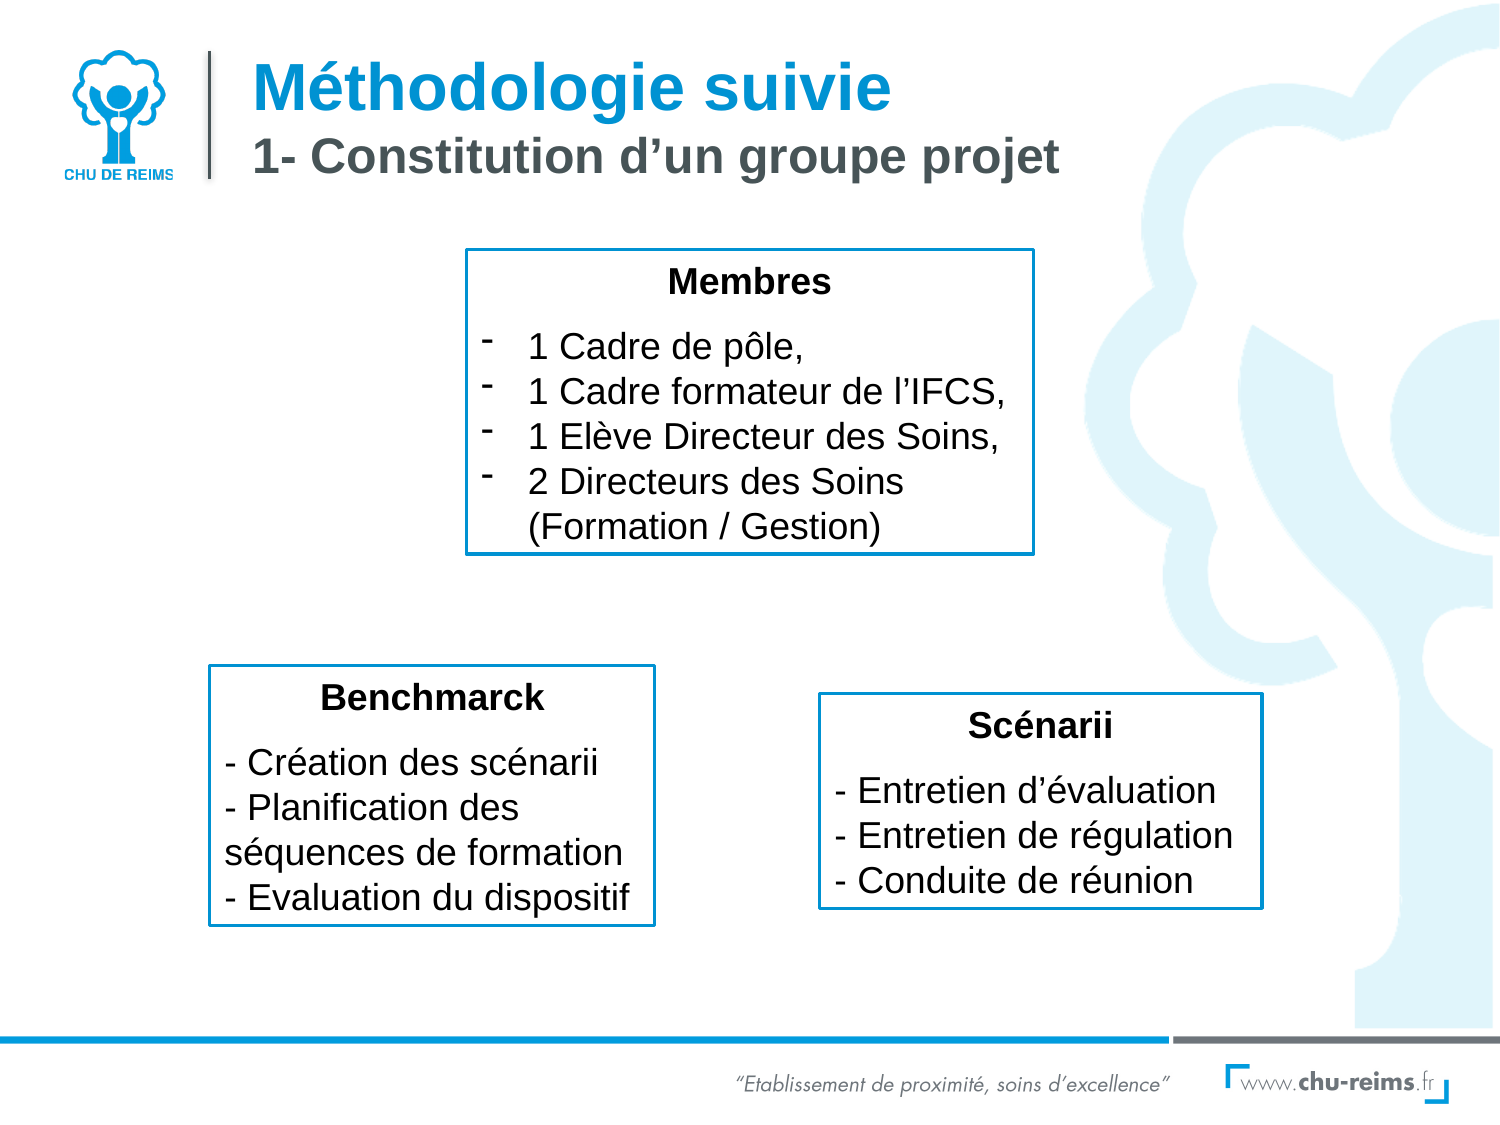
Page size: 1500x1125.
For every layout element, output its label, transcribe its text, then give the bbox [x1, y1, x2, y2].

text_box Membres 1 Cadre de pôle, 1 Cadre formateur de l’IFCS, 1 Elève Directeur des Soins, 2 Directeurs des Soins (Formation / Gestion) [466, 249, 1034, 554]
text_box Benchmarck - Création des scénarii - Planification des séquences de formation - Evaluation du dispositif [209, 665, 655, 926]
picture [0, 0, 1500, 1125]
text_box Méthodologie suivie 1- Constitution d’un groupe projet [237, 36, 1263, 192]
text_box Scénarii - Entretien d’évaluation - Entretien de régulation - Conduite de réunion [819, 693, 1263, 909]
